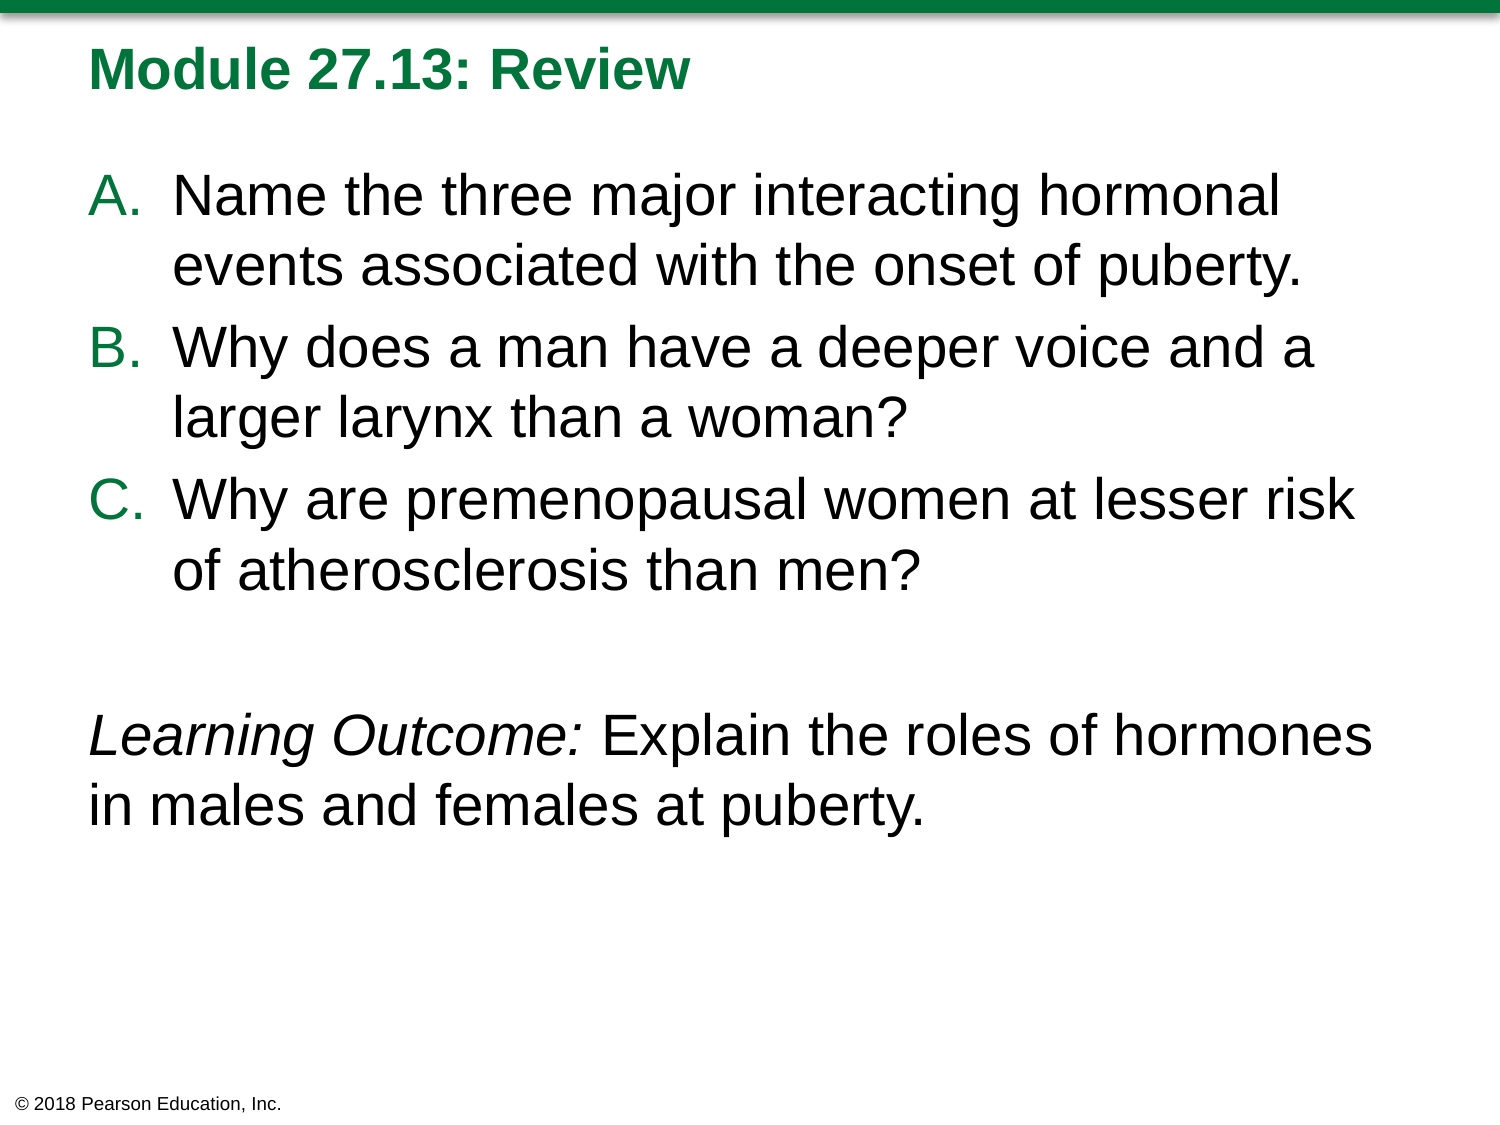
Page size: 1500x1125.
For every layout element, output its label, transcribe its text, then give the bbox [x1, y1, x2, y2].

footer © 2018 Pearson Education, Inc. [0, 1081, 507, 1125]
title Module 27.13: Review [73, 31, 1433, 124]
list Name the three major interacting hormonal events associated with the onset of puberty. Why does a man have a deeper voice and a larger larynx than a woman? Why are premenopausal women at lesser risk of atherosclerosis than men? Learning Outcome: Explain the roles of hormones in males and females at puberty. [73, 149, 1433, 1026]
